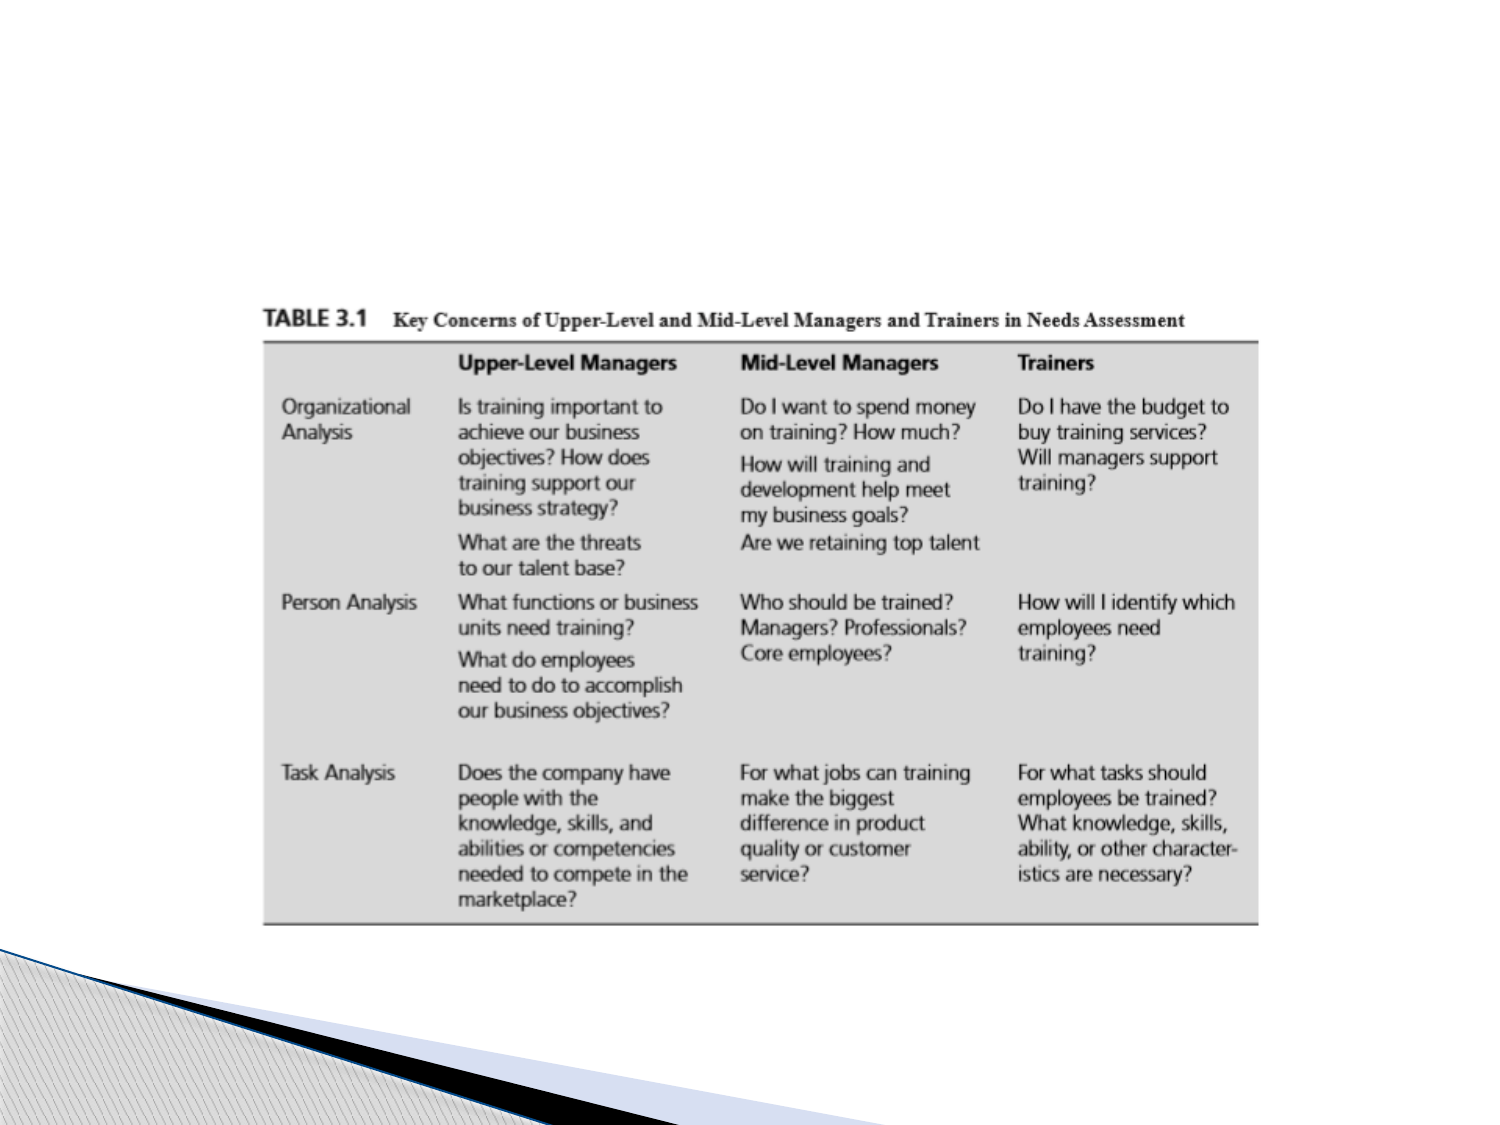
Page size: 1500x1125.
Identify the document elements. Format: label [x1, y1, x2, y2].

list [198, 274, 1301, 955]
